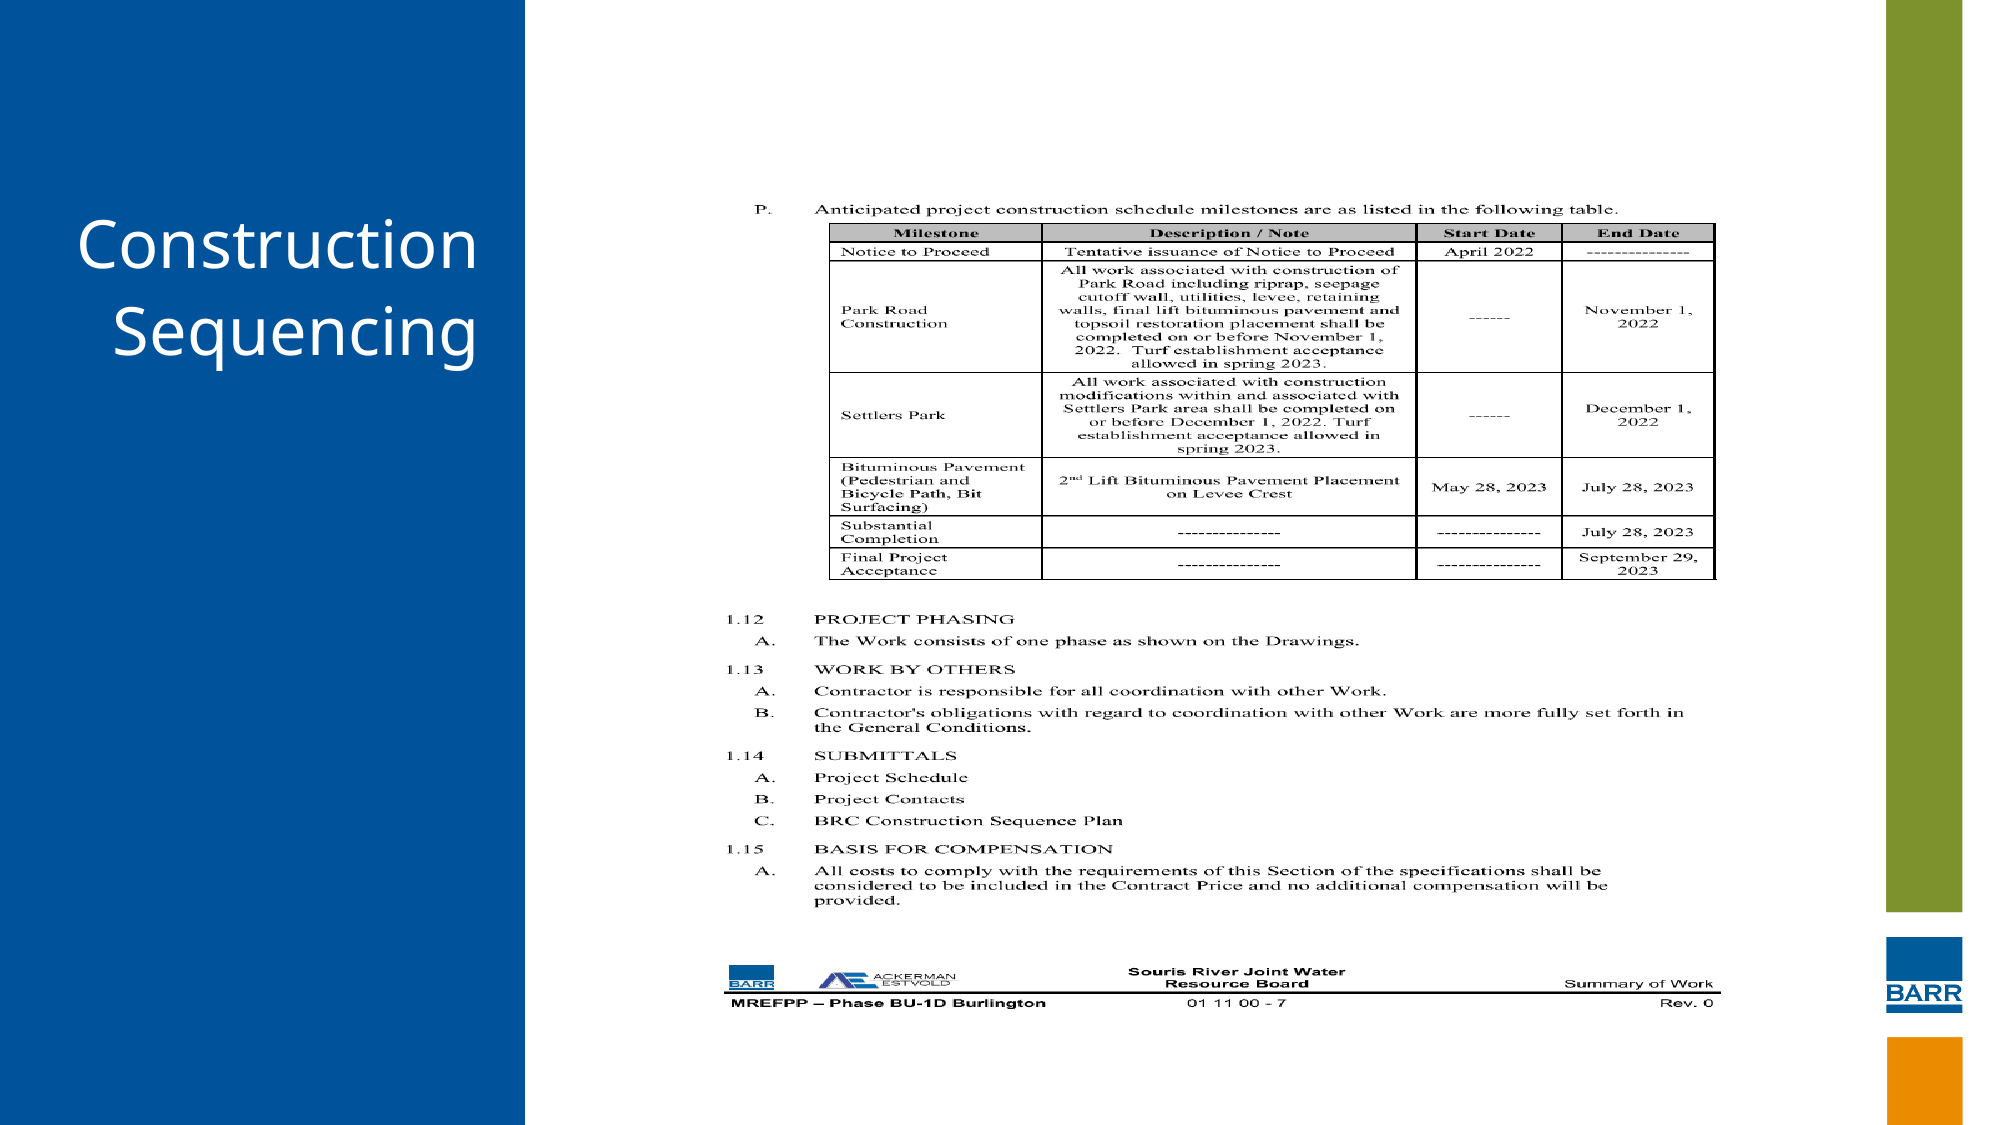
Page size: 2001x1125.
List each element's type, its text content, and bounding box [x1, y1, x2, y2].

picture [574, 118, 1847, 1036]
picture [1886, 937, 1963, 1013]
title Construction Sequencing [0, 0, 525, 1125]
